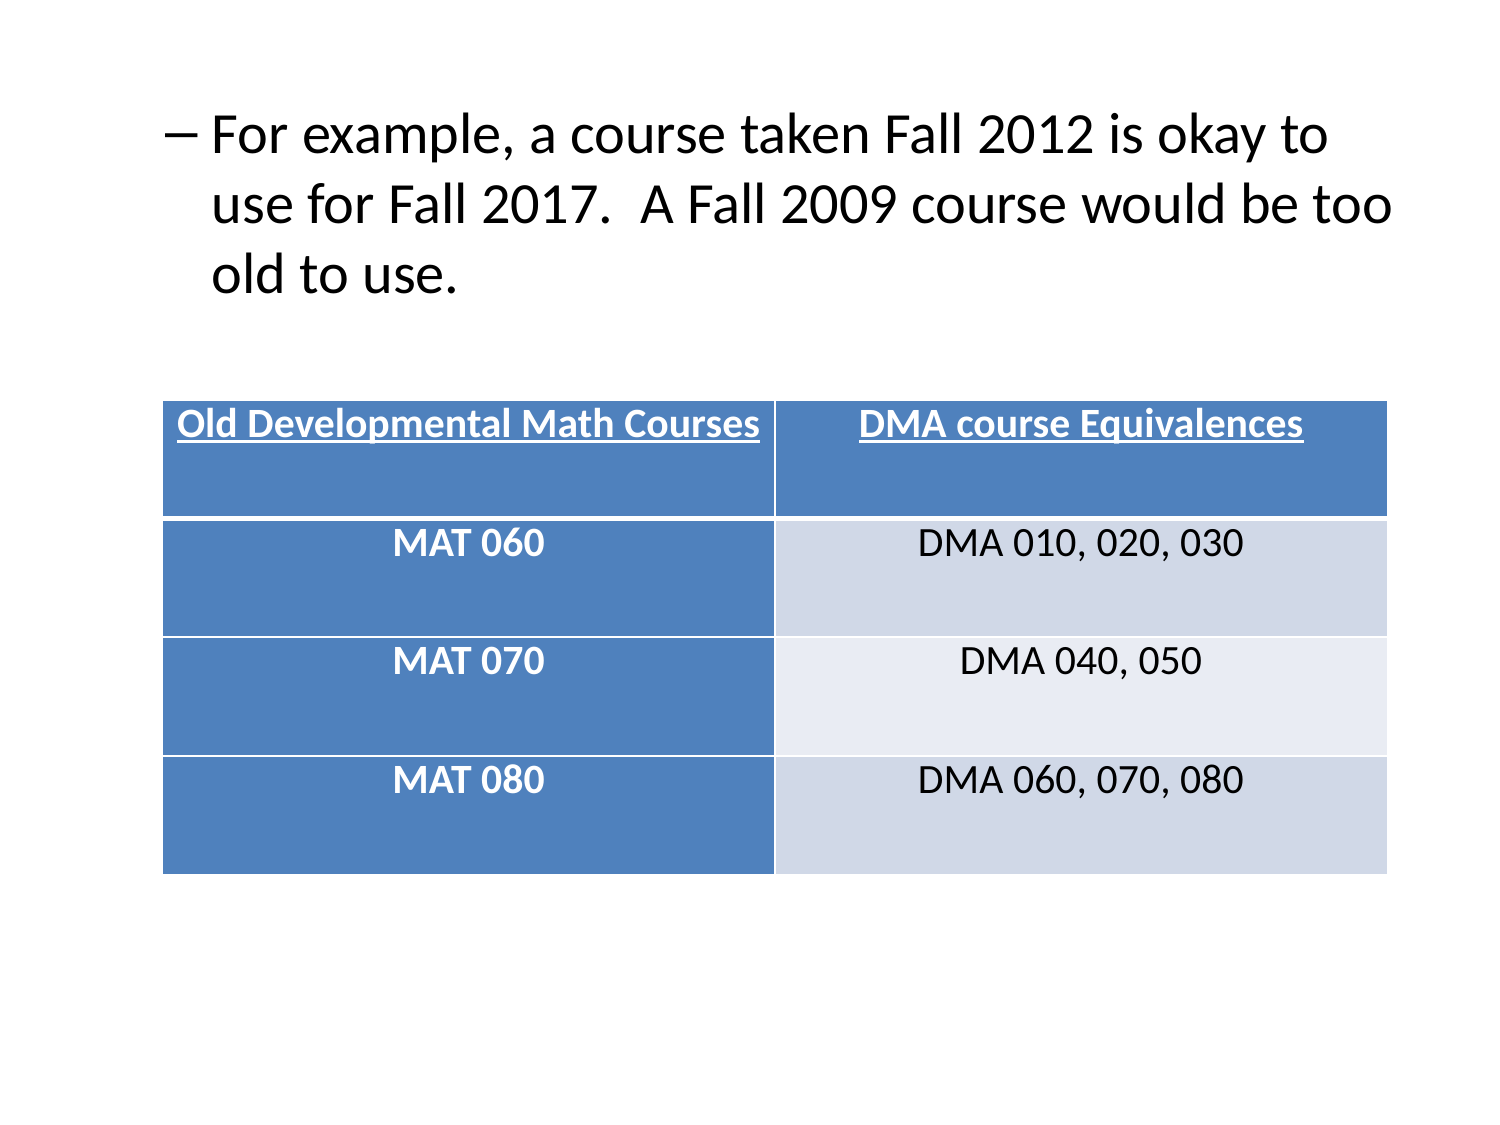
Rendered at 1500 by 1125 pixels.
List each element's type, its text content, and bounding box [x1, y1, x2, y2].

table_cell DMA 010, 020, 030 [776, 521, 1387, 636]
list For example, a course taken Fall 2012 is okay to use for Fall 2017. A Fall 2009 course would be too old to use. [75, 87, 1425, 1005]
table_cell MAT 070 [163, 638, 774, 755]
table_cell DMA 060, 070, 080 [776, 757, 1387, 874]
table_cell DMA 040, 050 [776, 638, 1387, 755]
table_cell MAT 060 [163, 521, 774, 636]
table_header Old Developmental Math Courses [163, 401, 774, 516]
table_header DMA course Equivalences [776, 401, 1387, 516]
table_cell MAT 080 [163, 757, 774, 874]
